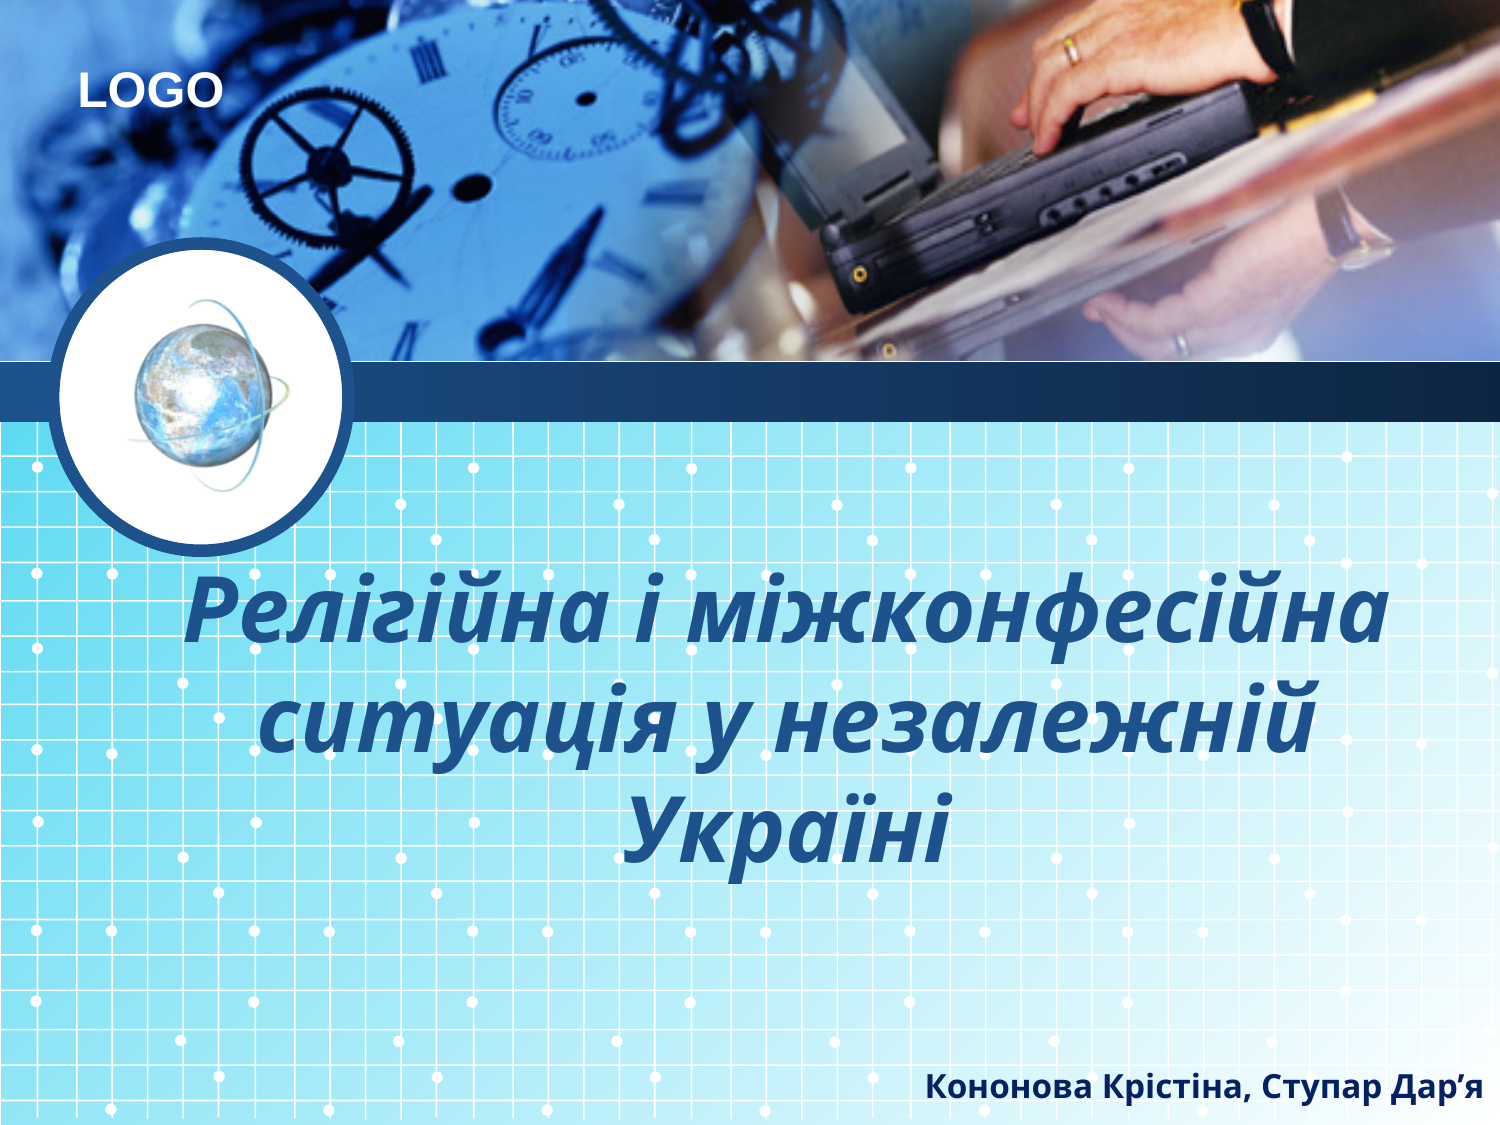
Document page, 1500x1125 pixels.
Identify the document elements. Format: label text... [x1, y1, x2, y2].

subtitle Кононова Крістіна, Ступар Дар’я [337, 1062, 1500, 1125]
title Релігійна і міжконфесійна ситуація у незалежній Україні [117, 515, 1458, 916]
picture [0, 0, 1500, 361]
picture [60, 250, 342, 515]
